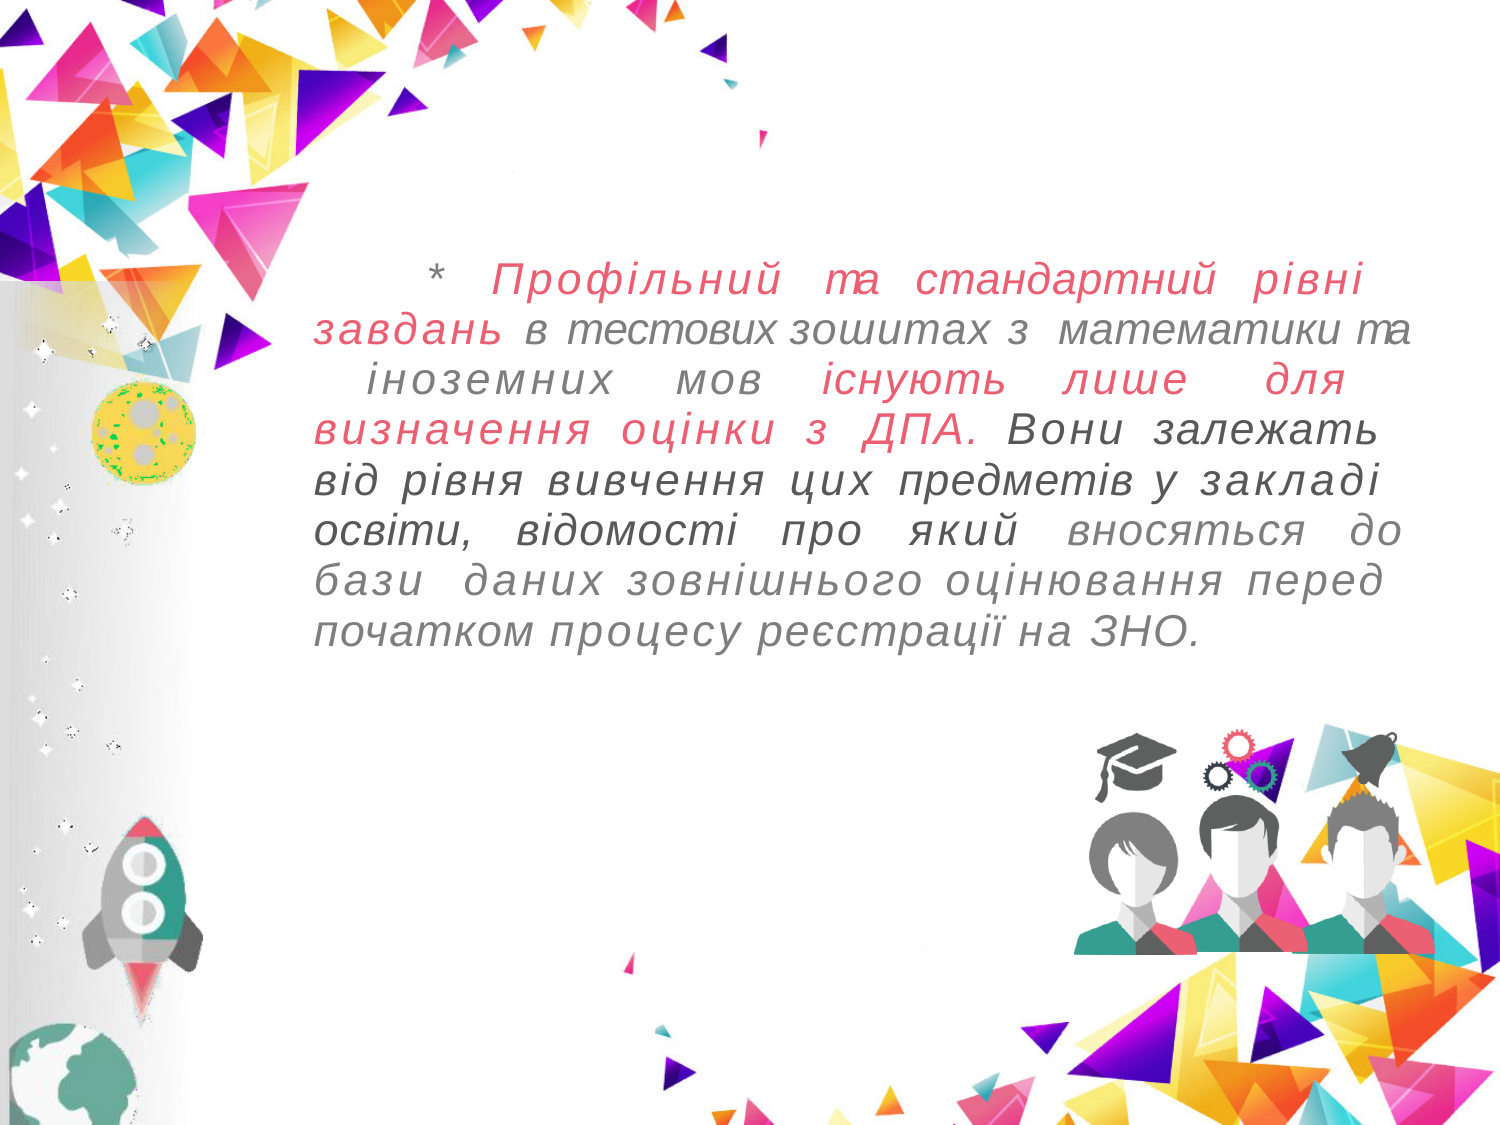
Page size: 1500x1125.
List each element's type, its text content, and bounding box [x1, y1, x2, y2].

text_box * Профільний та стандартний рівні завдань в тестових зошитах з математики та іноземних мов існують лише для визначення оцінки з ДПА. Вони залежать від рівня вивчення цих предметів у закладі освіти, відомості про який вносяться до бази даних зовнішнього оцінювання перед початком процесу реєстрації на ЗНО. [312, 249, 1406, 657]
picture [0, 0, 1500, 1125]
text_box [1073, 729, 1435, 955]
